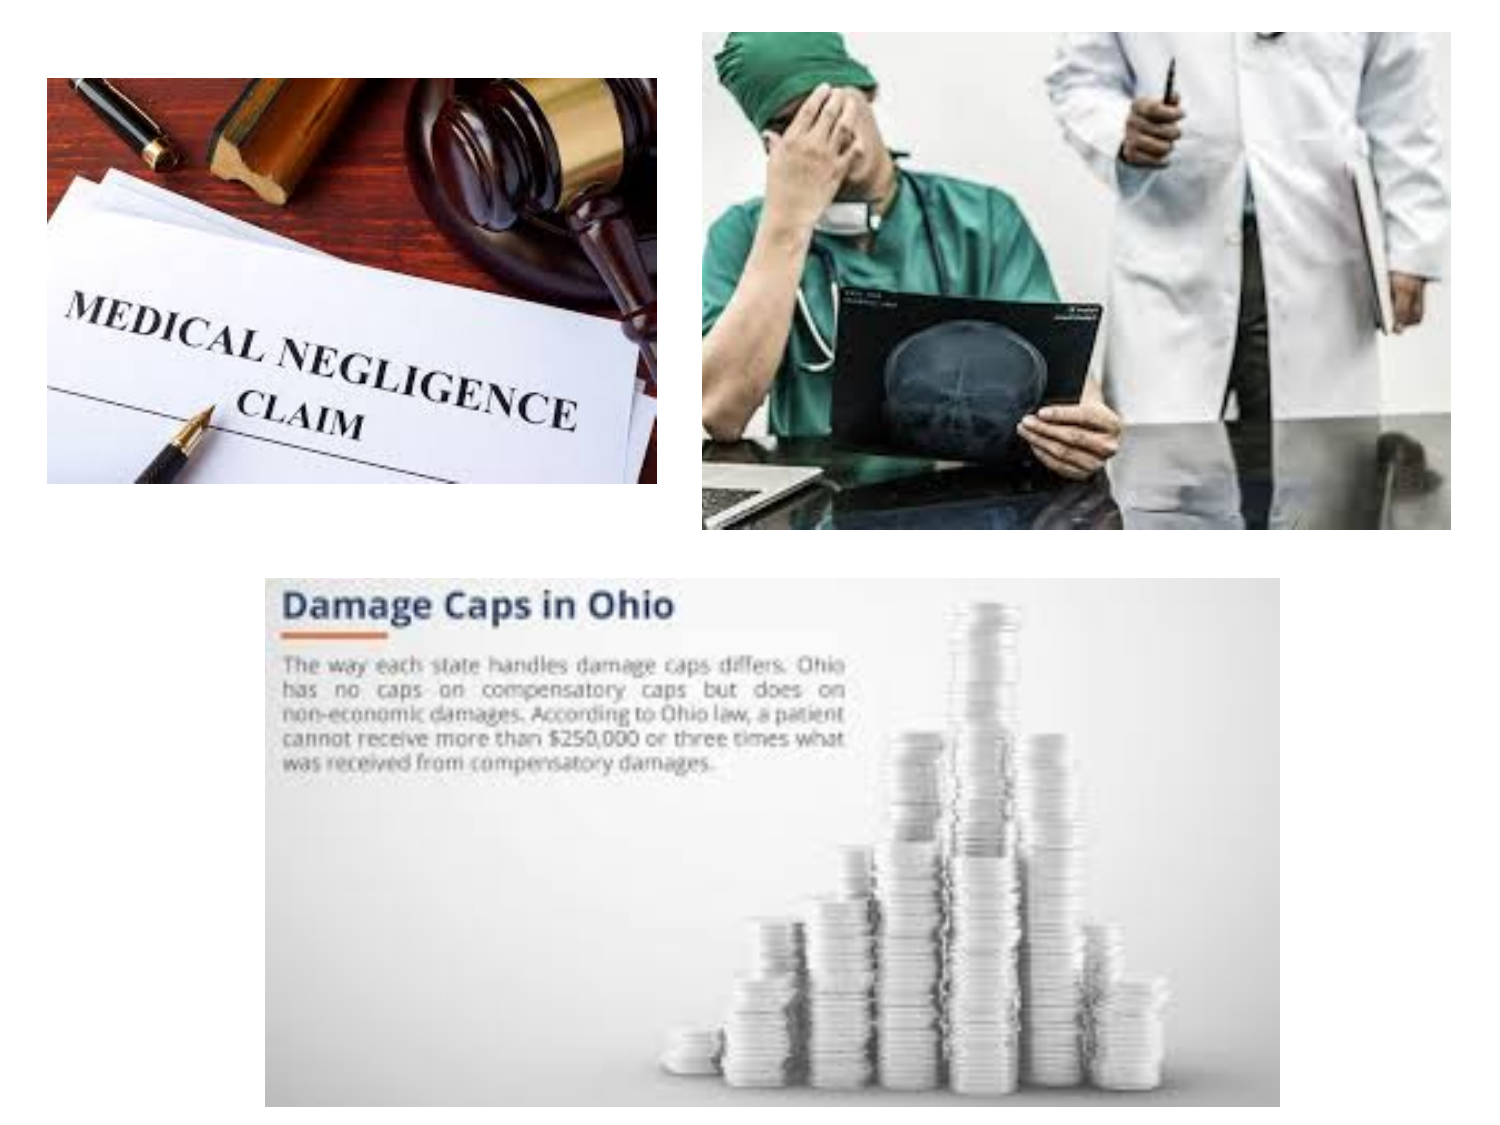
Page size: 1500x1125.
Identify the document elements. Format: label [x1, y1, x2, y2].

picture [702, 32, 1451, 530]
picture [265, 578, 1280, 1108]
picture [46, 77, 658, 485]
